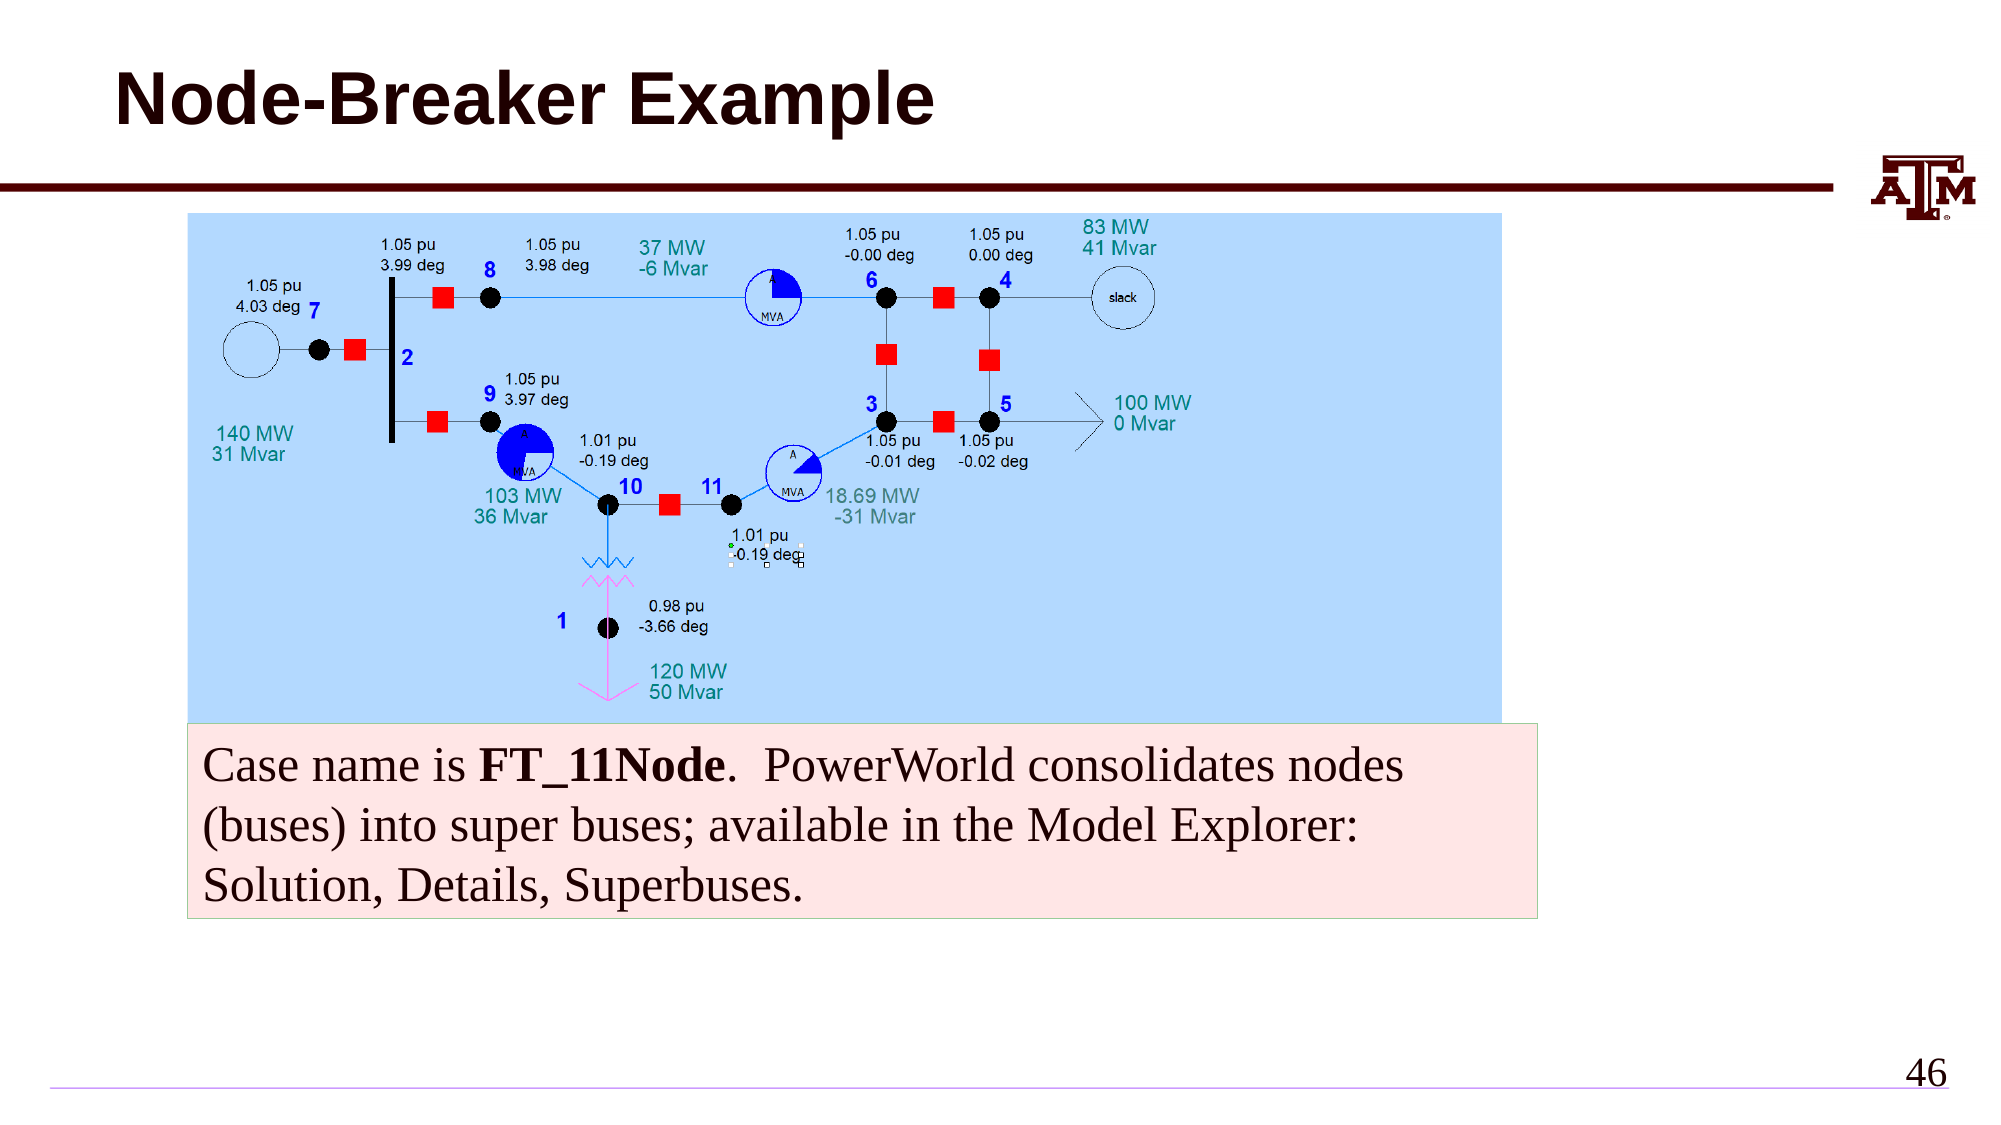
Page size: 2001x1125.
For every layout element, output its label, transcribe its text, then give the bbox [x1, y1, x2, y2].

title Node-Breaker Example [99, 12, 1934, 188]
picture [187, 213, 1503, 724]
picture [1856, 137, 1990, 238]
text_box Case name is FT_11Node. PowerWorld consolidates nodes (buses) into super buses; available in the Model Explorer: Solution, Details, Superbuses. [187, 723, 1538, 919]
text_box 45 [1649, 1037, 1963, 1113]
